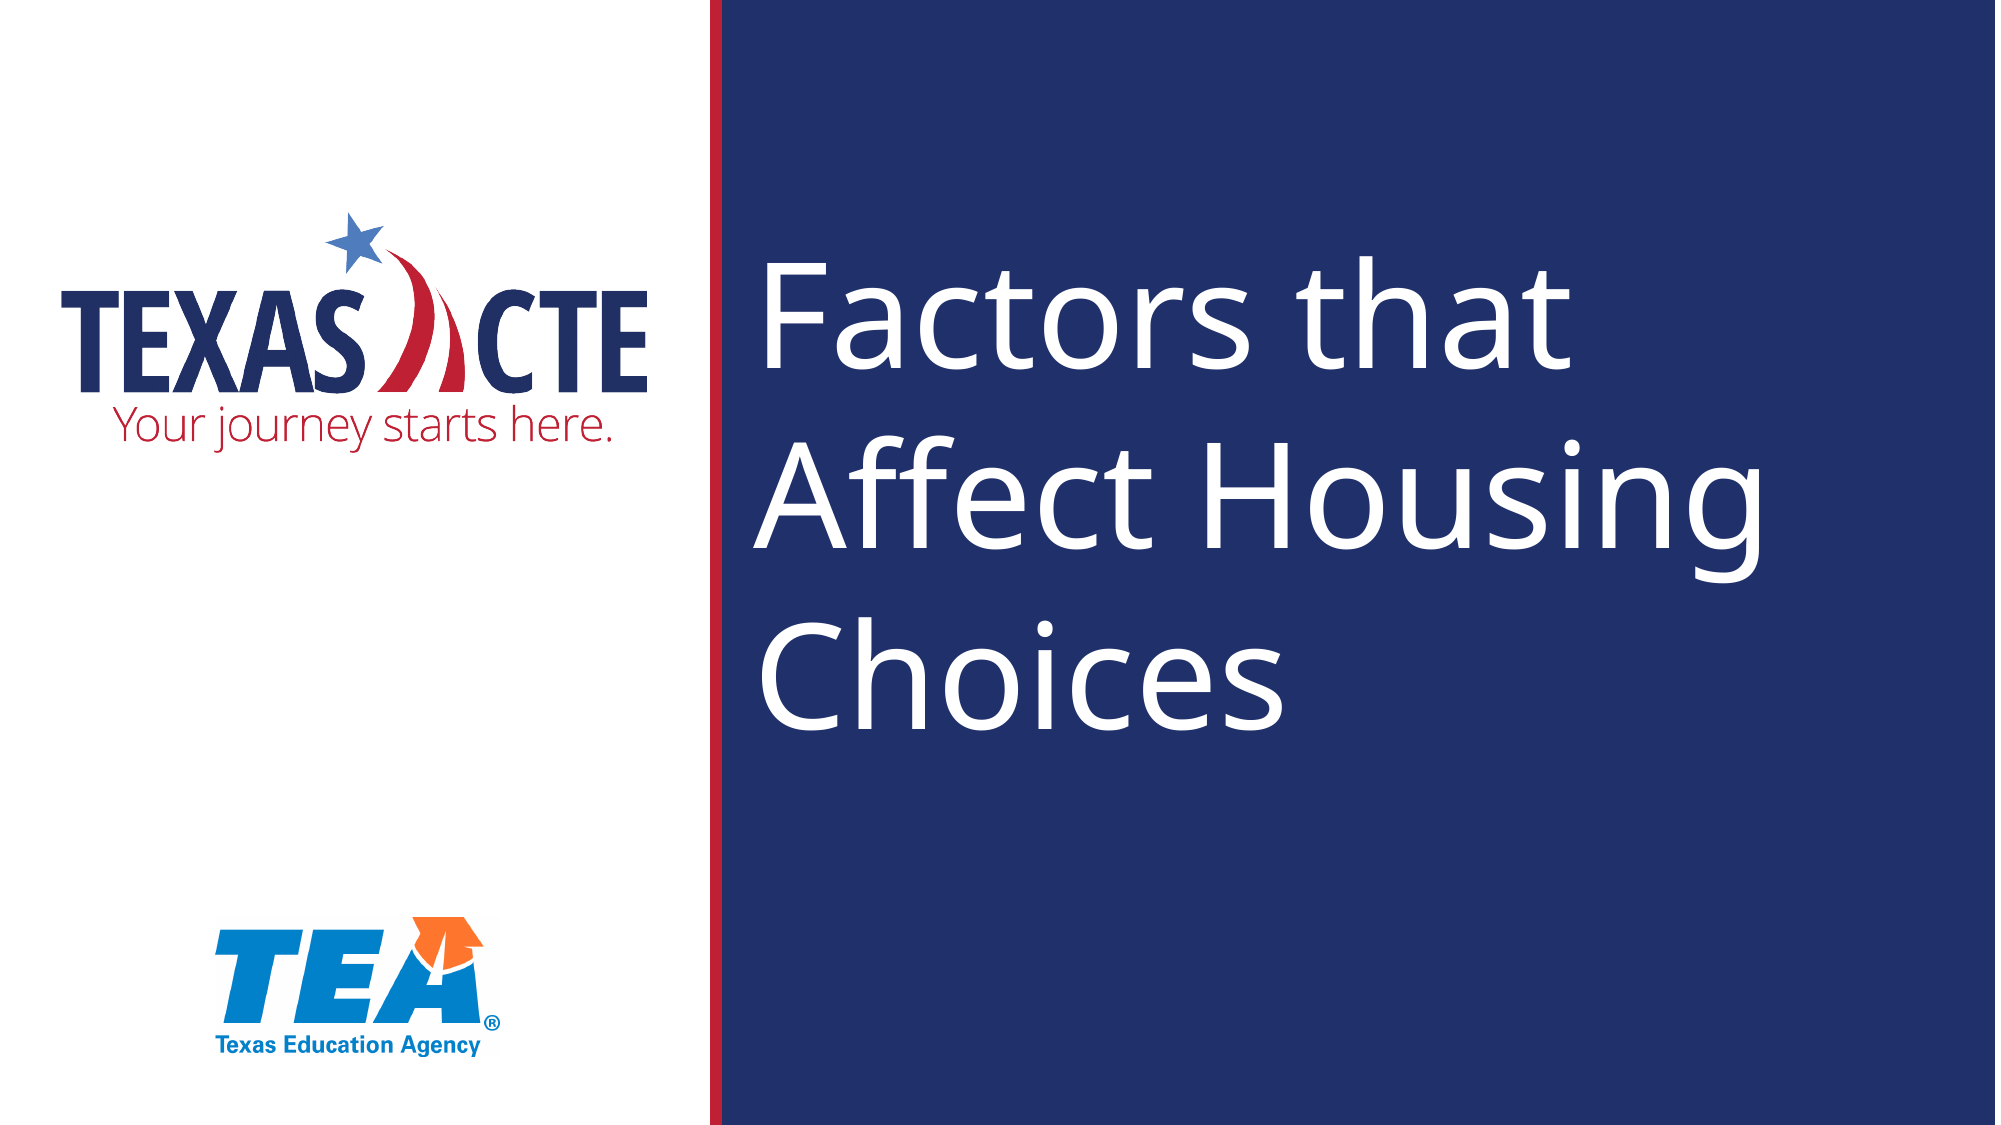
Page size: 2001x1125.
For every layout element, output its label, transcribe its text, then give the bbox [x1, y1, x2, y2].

picture [61, 212, 647, 453]
title Factors that Affect Housing Choices [739, 214, 1964, 775]
picture [215, 917, 500, 1057]
